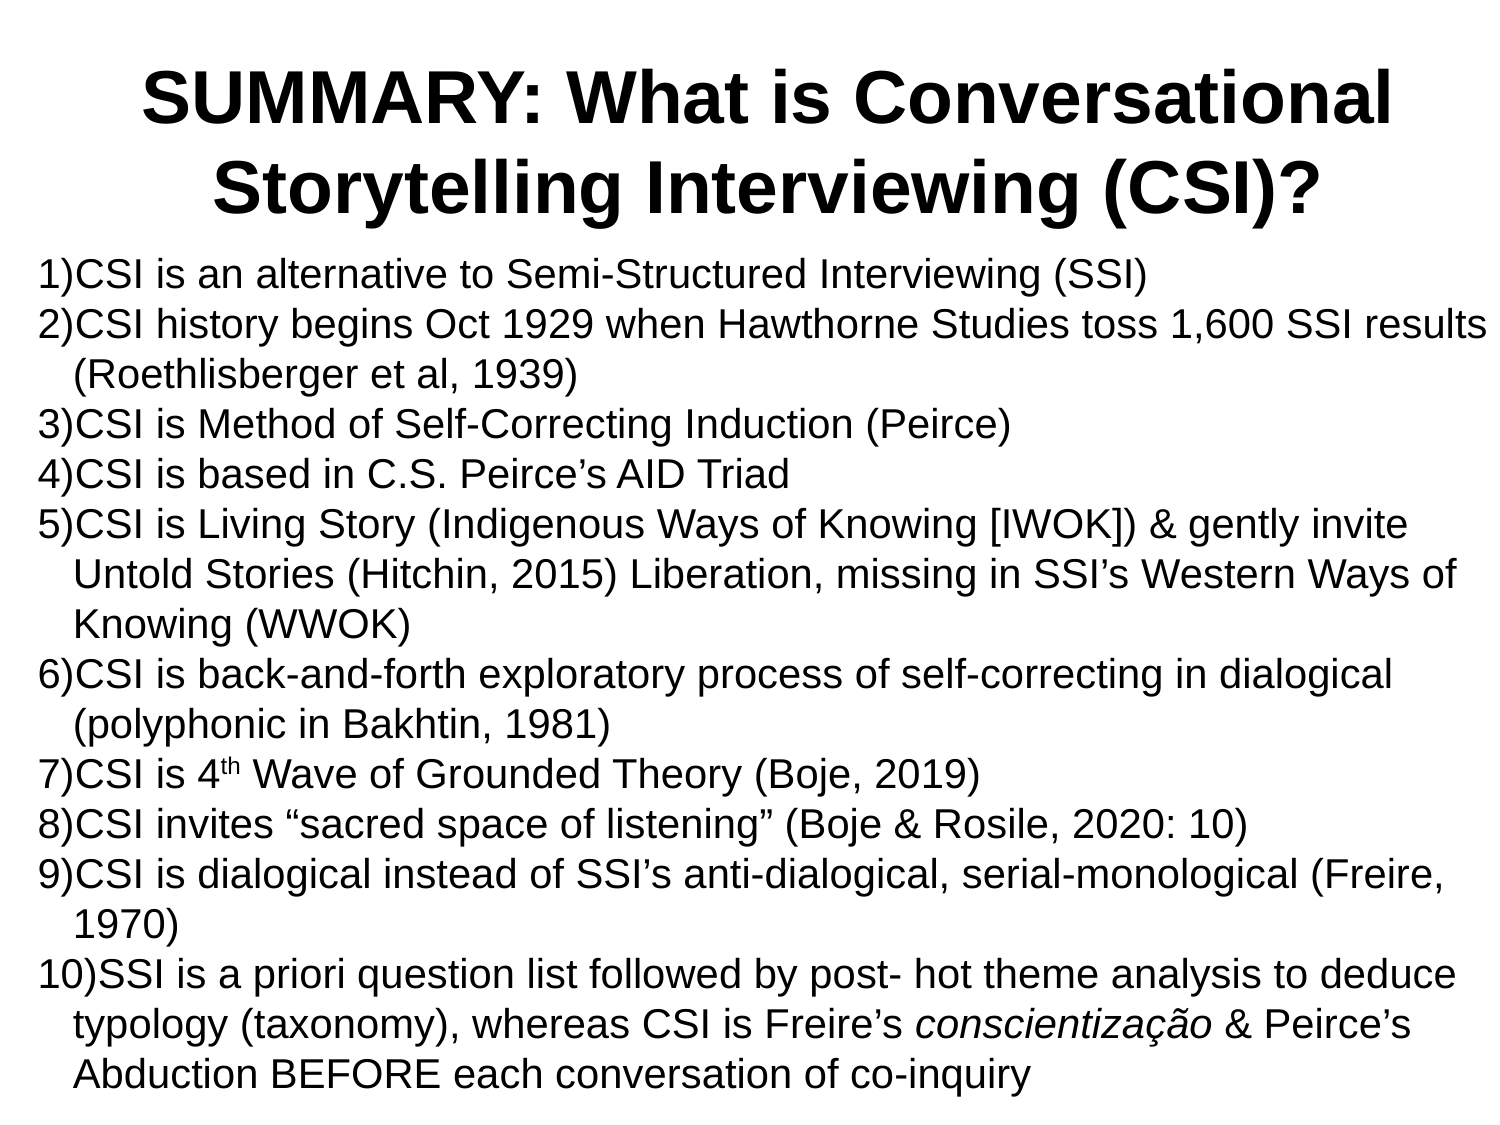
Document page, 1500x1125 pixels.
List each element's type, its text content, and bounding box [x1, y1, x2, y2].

text_box SUMMARY: What is Conversational Storytelling Interviewing (CSI)? [37, 0, 1500, 224]
text_box CSI is an alternative to Semi-Structured Interviewing (SSI) CSI history begins Oct 1929 when Hawthorne Studies toss 1,600 SSI results (Roethlisberger et al, 1939) CSI is Method of Self-Correcting Induction (Peirce) CSI is based in C.S. Peirce’s AID Triad CSI is Living Story (Indigenous Ways of Knowing [IWOK]) & gently invite Untold Stories (Hitchin, 2015) Liberation, missing in SSI’s Western Ways of Knowing (WWOK) CSI is back-and-forth exploratory process of self-correcting in dialogical (polyphonic in Bakhtin, 1981) CSI is 4th Wave of Grounded Theory (Boje, 2019) CSI invites “sacred space of listening” (Boje & Rosile, 2020: 10) CSI is dialogical instead of SSI’s anti-dialogical, serial-monological (Freire, 1970) SSI is a priori question list followed by post- hot theme analysis to deduce typology (taxonomy), whereas CSI is Freire’s conscientização & Peirce’s Abduction BEFORE each conversation of co-inquiry [37, 224, 1500, 1119]
